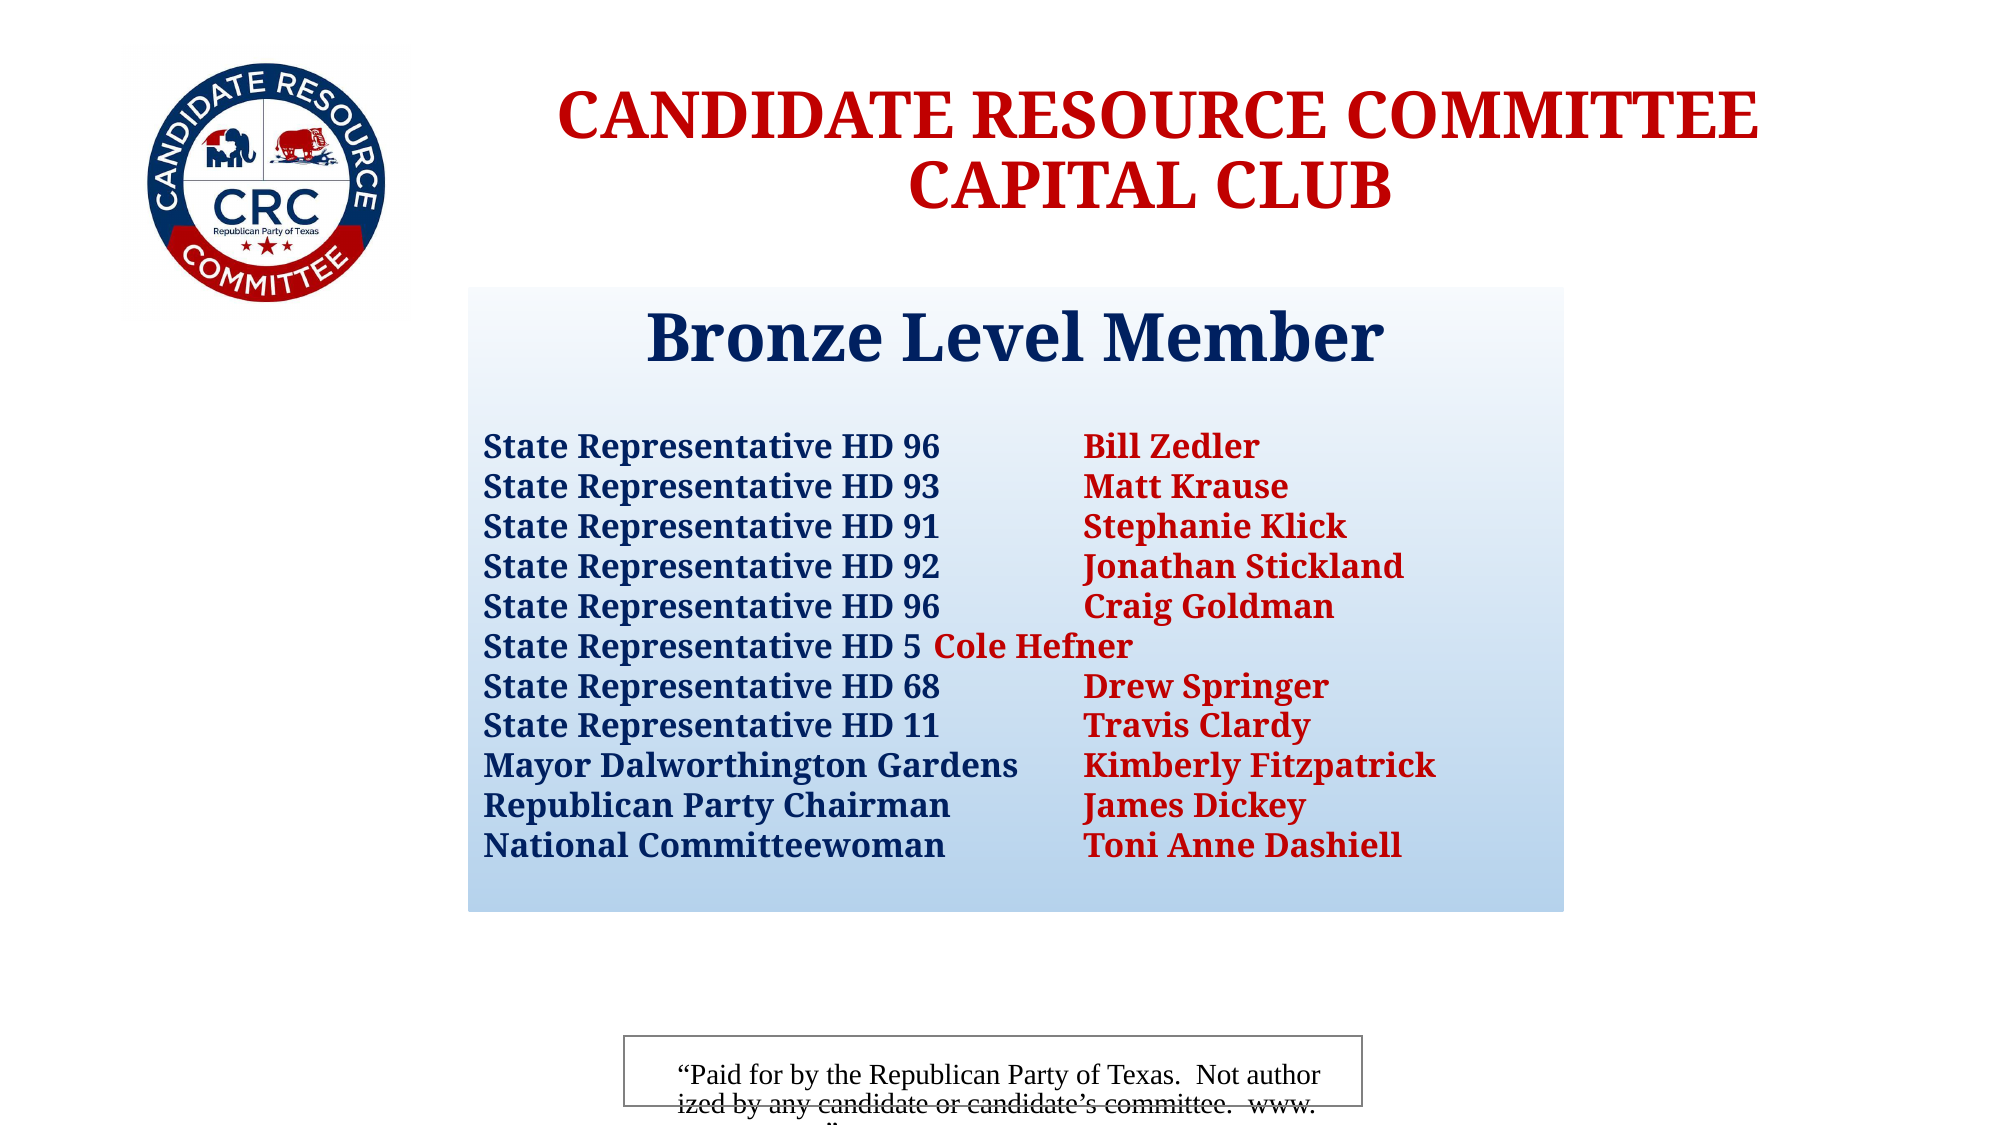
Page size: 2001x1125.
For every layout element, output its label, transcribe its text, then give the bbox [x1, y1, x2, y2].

picture [120, 44, 411, 321]
text_box Bronze Level Member State Representative HD 96 Bill Zedler State Representative HD 93 Matt Krause State Representative HD 91 Stephanie Klick State Representative HD 92 Jonathan Stickland State Representative HD 96 Craig Goldman State Representative HD 5 Cole Hefner State Representative HD 68 Drew Springer State Representative HD 11 Travis Clardy Mayor Dalworthington Gardens Kimberly Fitzpatrick Republican Party Chairman James Dickey National Committeewoman Toni Anne Dashiell [468, 287, 1564, 912]
text_box CANDIDATE RESOURCE COMMITTEE CAPITAL CLUB [440, 74, 1878, 231]
text_box [623, 1035, 1363, 1107]
